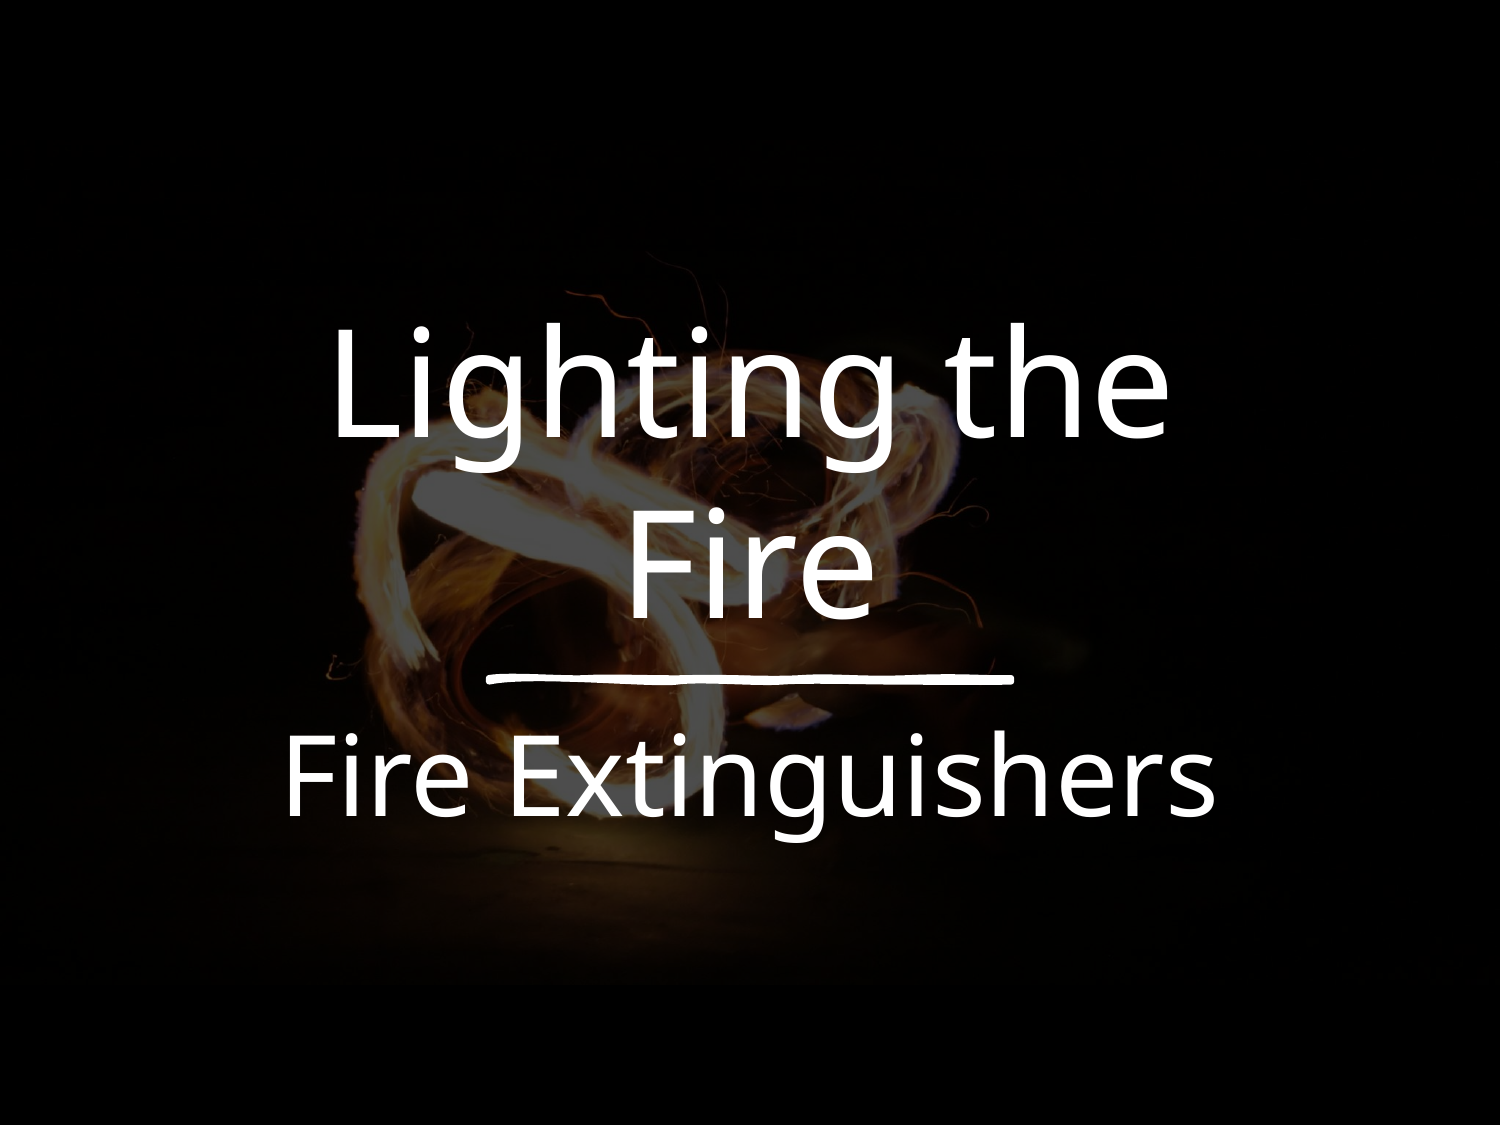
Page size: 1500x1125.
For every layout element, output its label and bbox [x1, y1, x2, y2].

picture [0, 140, 1500, 985]
